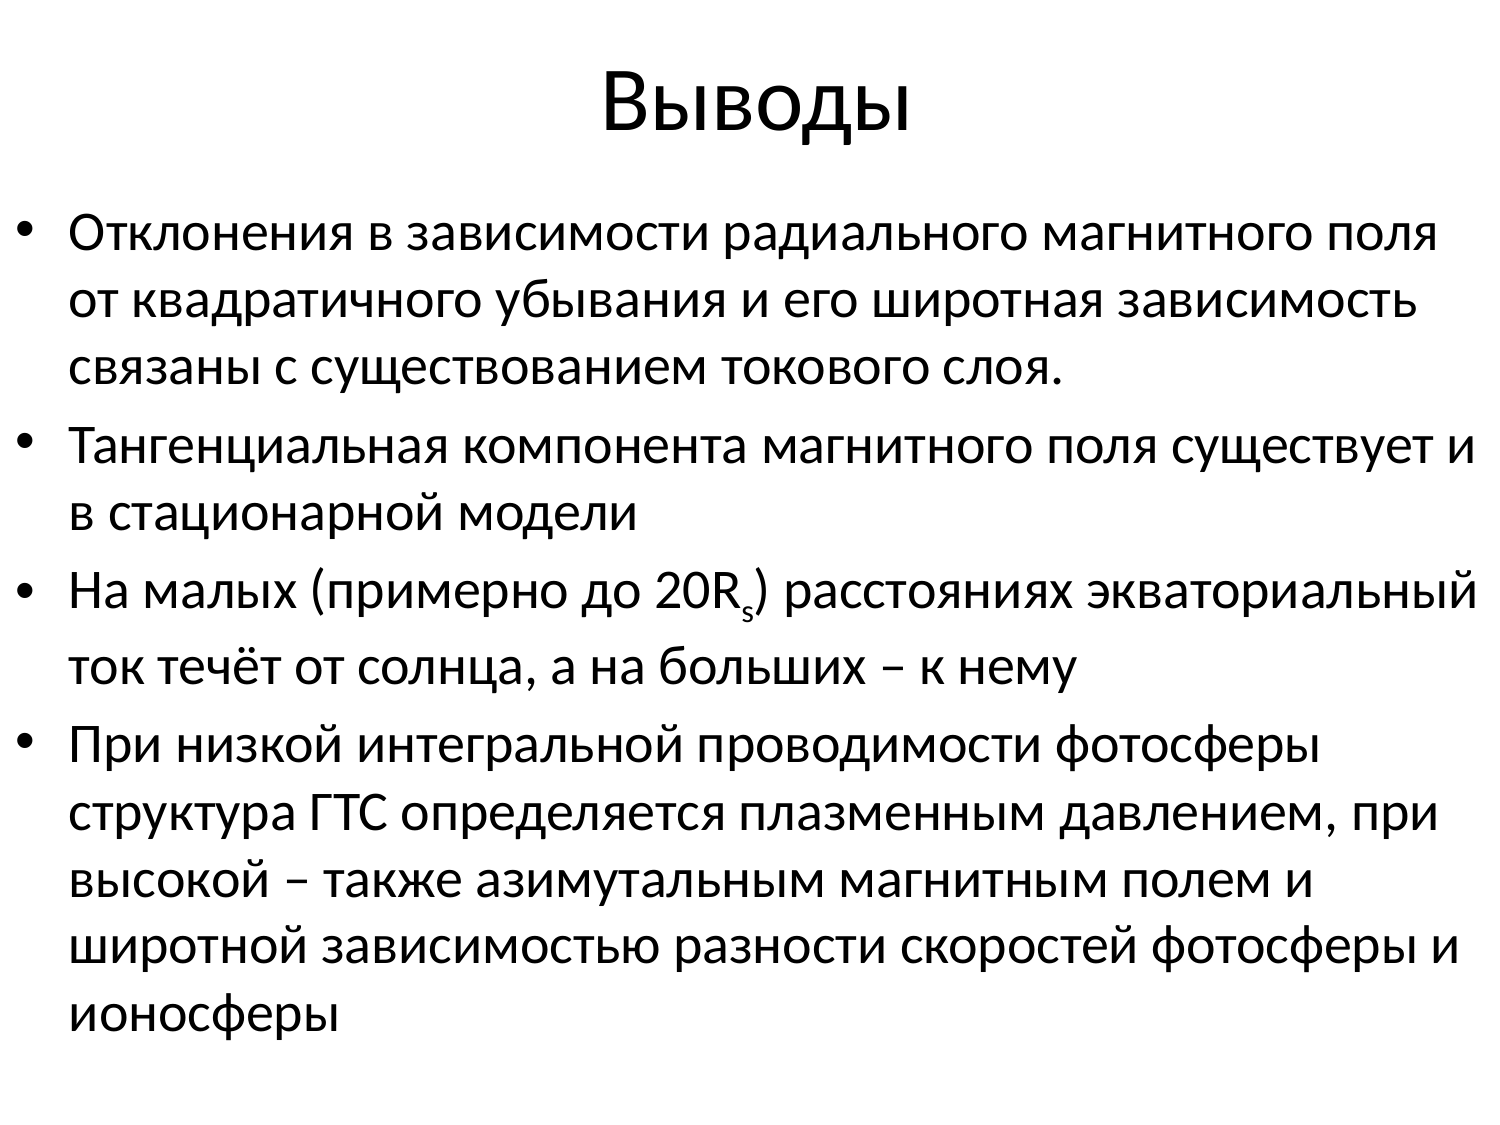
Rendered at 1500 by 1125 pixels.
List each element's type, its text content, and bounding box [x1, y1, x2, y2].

title Выводы [82, 0, 1432, 187]
list Отклонения в зависимости радиального магнитного поля от квадратичного убывания и его широтная зависимость связаны с существованием токового слоя. Тангенциальная компонента магнитного поля существует и в стационарной модели На малых (примерно до 20Rs) расстояниях экваториальный ток течёт от солнца, а на больших – к нему При низкой интегральной проводимости фотосферы структура ГТС определяется плазменным давлением, при высокой – также азимутальным магнитным полем и широтной зависимостью разности скоростей фотосферы и ионосферы [0, 187, 1500, 1125]
